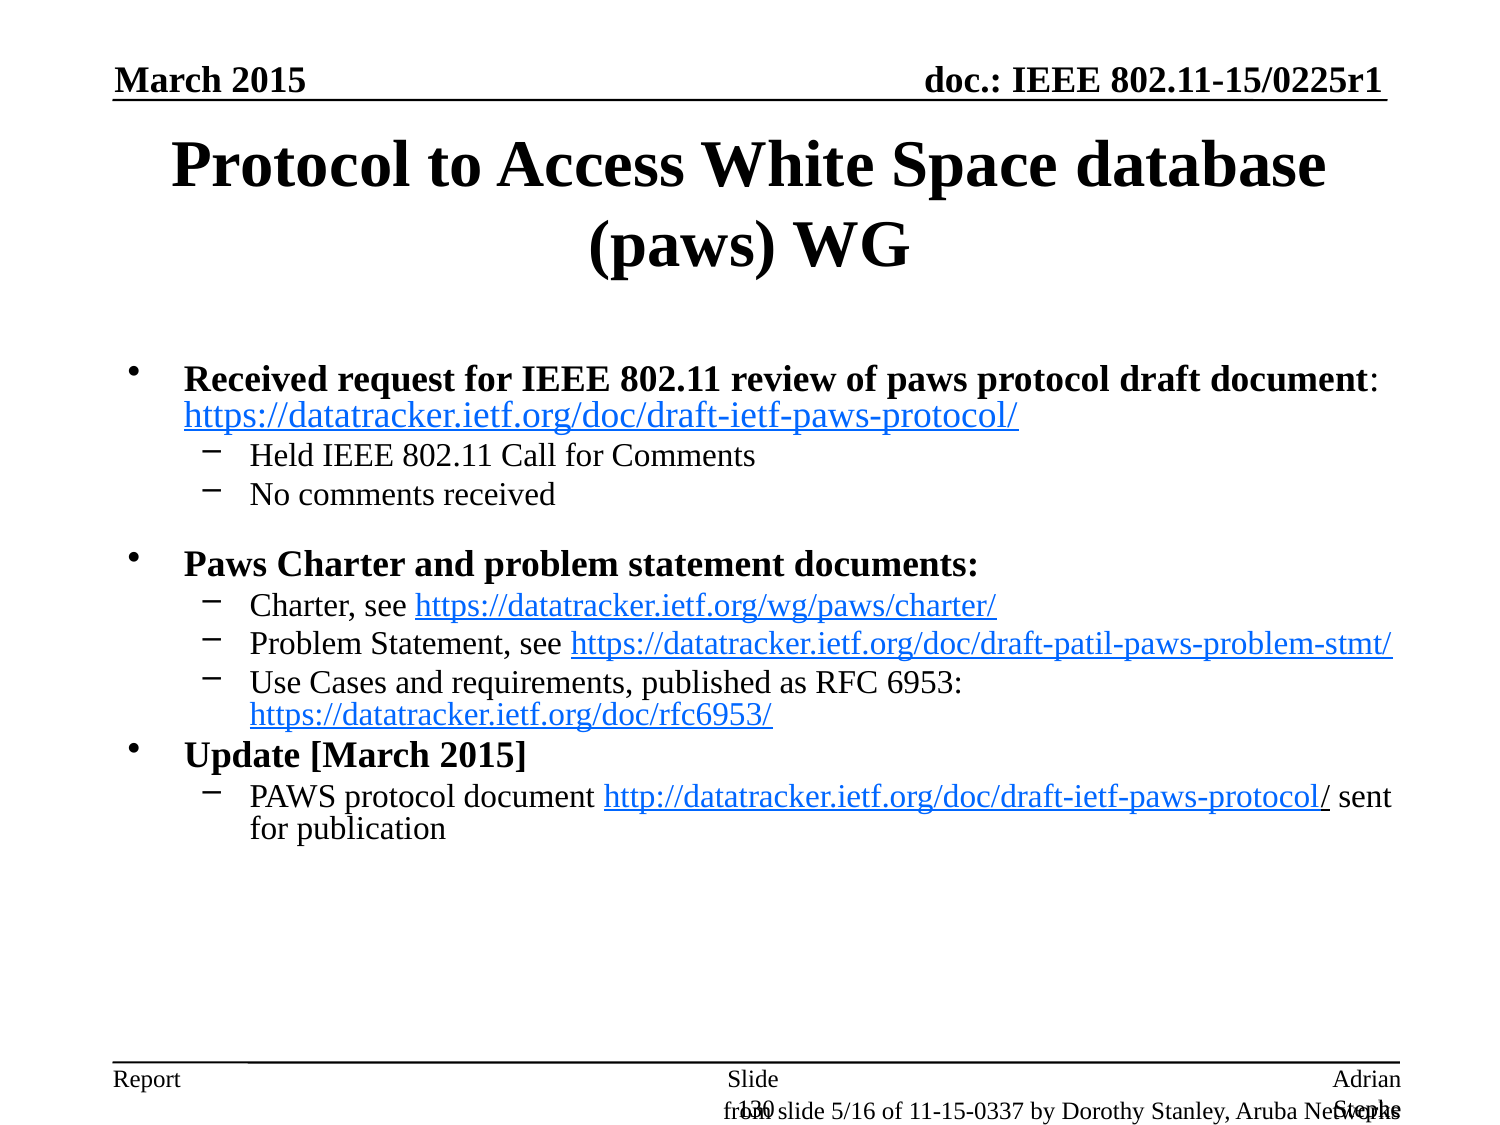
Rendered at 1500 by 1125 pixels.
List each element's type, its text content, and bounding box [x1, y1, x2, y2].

footer Adrian Stephens, Intel [1324, 1063, 1402, 1087]
slide_number Slide 130 [711, 1063, 801, 1087]
list Received request for IEEE 802.11 review of paws protocol draft document: https://datatracker.ietf.org/doc/draft-ietf-paws-protocol/ Held IEEE 802.11 Call for Comments No comments received Paws Charter and problem statement documents: Charter, see https://datatracker.ietf.org/wg/paws/charter/ Problem Statement, see https://datatracker.ietf.org/doc/draft-patil-paws-problem-stmt/ Use Cases and requirements, published as RFC 6953: https://datatracker.ietf.org/doc/rfc6953/ Update [March 2015] PAWS protocol document http://datatracker.ietf.org/doc/draft-ietf-paws-protocol/ sent for publication [112, 324, 1425, 1063]
title Protocol to Access White Space database (paws) WG [112, 112, 1388, 288]
text_box from slide 5/16 of 11-15-0337 by Dorothy Stanley, Aruba Networks [343, 1087, 1417, 1125]
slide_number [114, 54, 374, 101]
